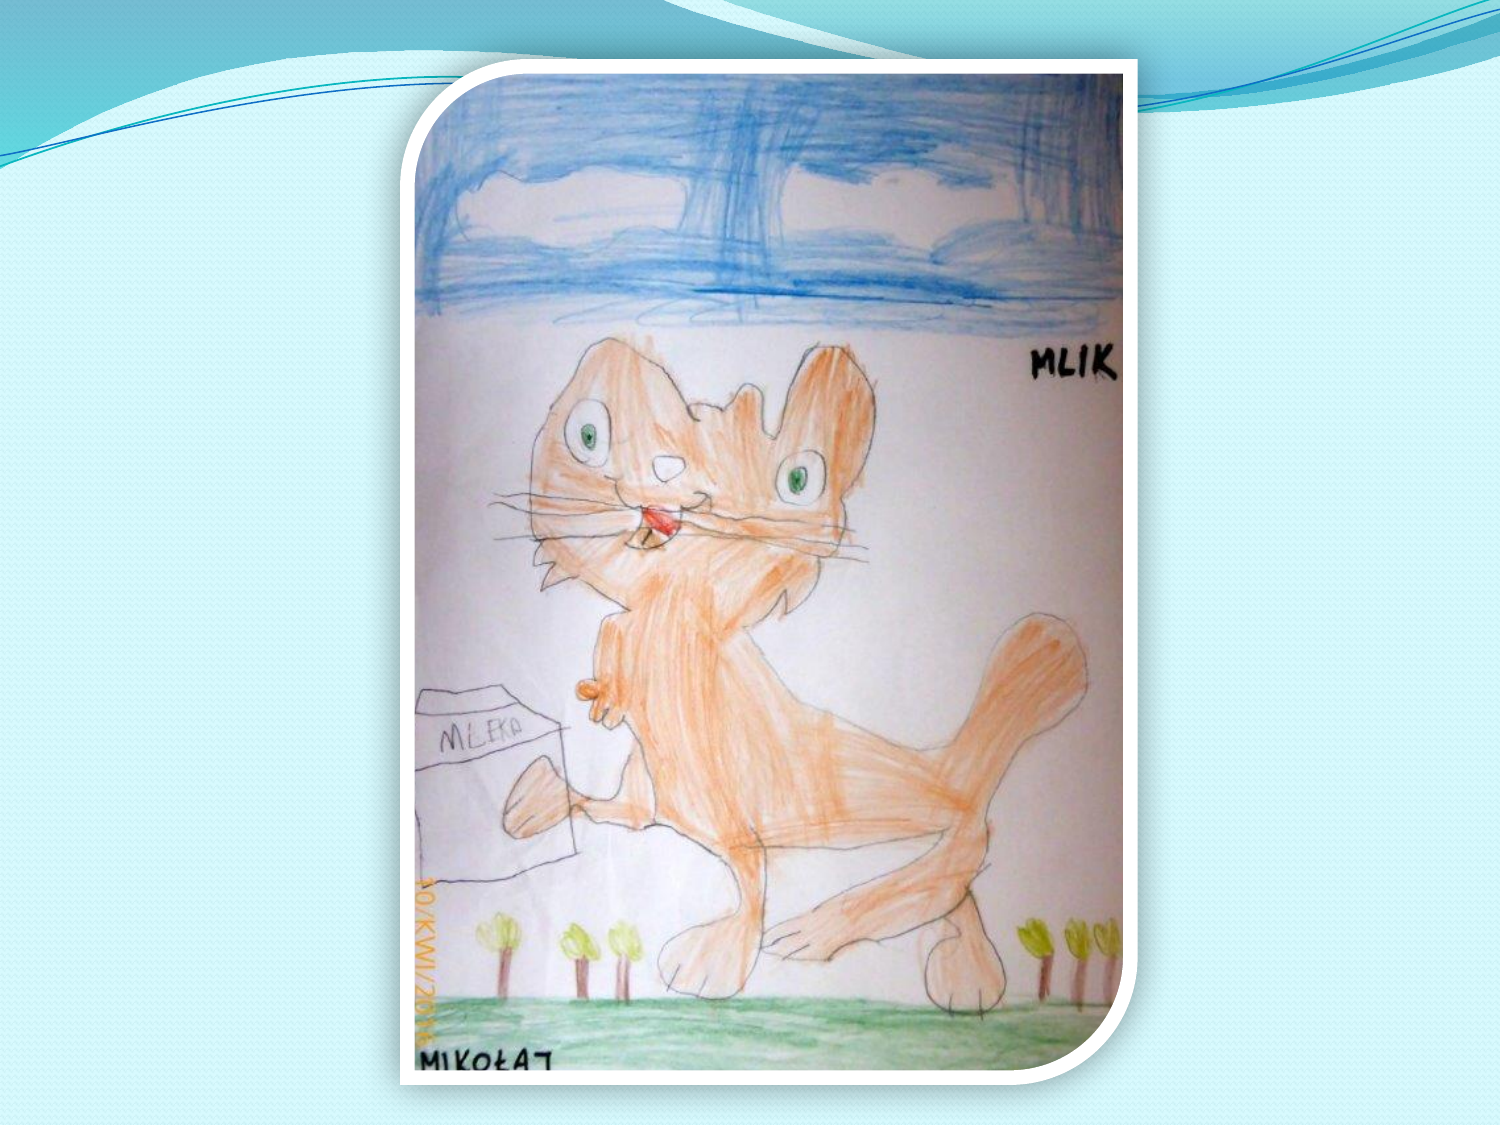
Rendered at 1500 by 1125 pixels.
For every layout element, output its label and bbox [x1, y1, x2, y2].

picture [407, 66, 1131, 1078]
